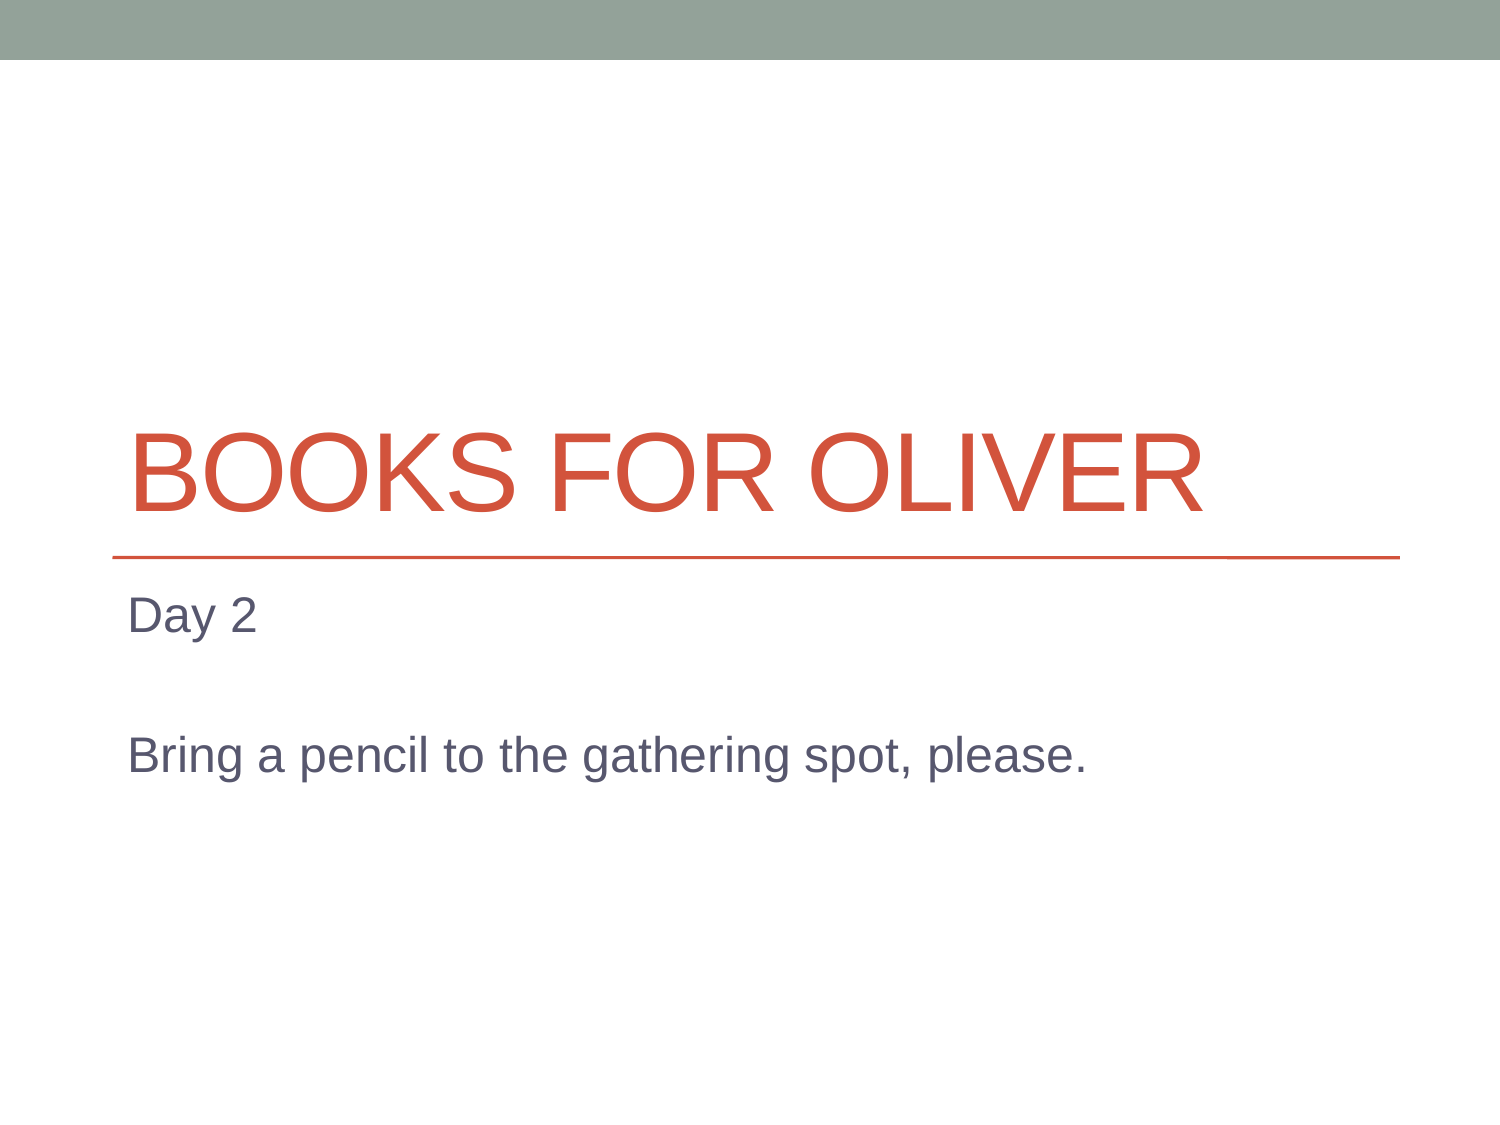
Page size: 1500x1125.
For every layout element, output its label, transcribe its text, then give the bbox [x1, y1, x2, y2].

subtitle Day 2 Bring a pencil to the gathering spot, please. [112, 575, 1163, 863]
title Books for oliver [112, 224, 1400, 542]
